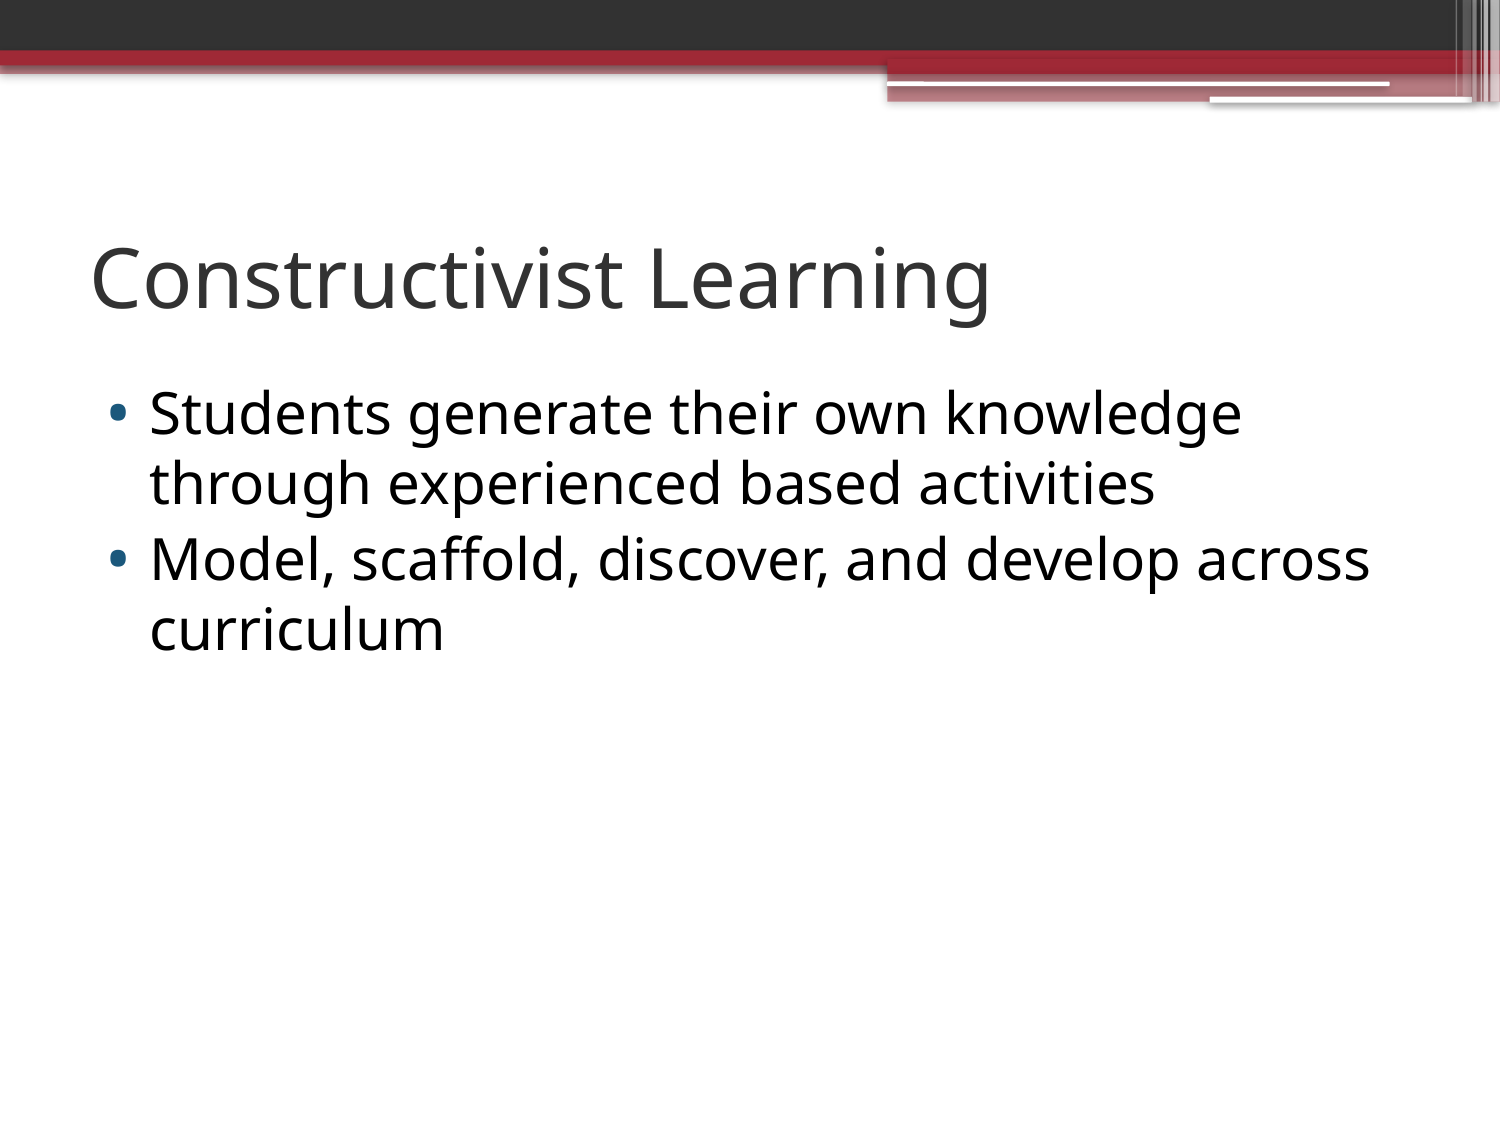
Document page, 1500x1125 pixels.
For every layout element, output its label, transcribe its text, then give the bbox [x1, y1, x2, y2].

list Students generate their own knowledge through experienced based activities Model, scaffold, discover, and develop across curriculum [75, 368, 1425, 1079]
title Constructivist Learning [75, 187, 1425, 363]
